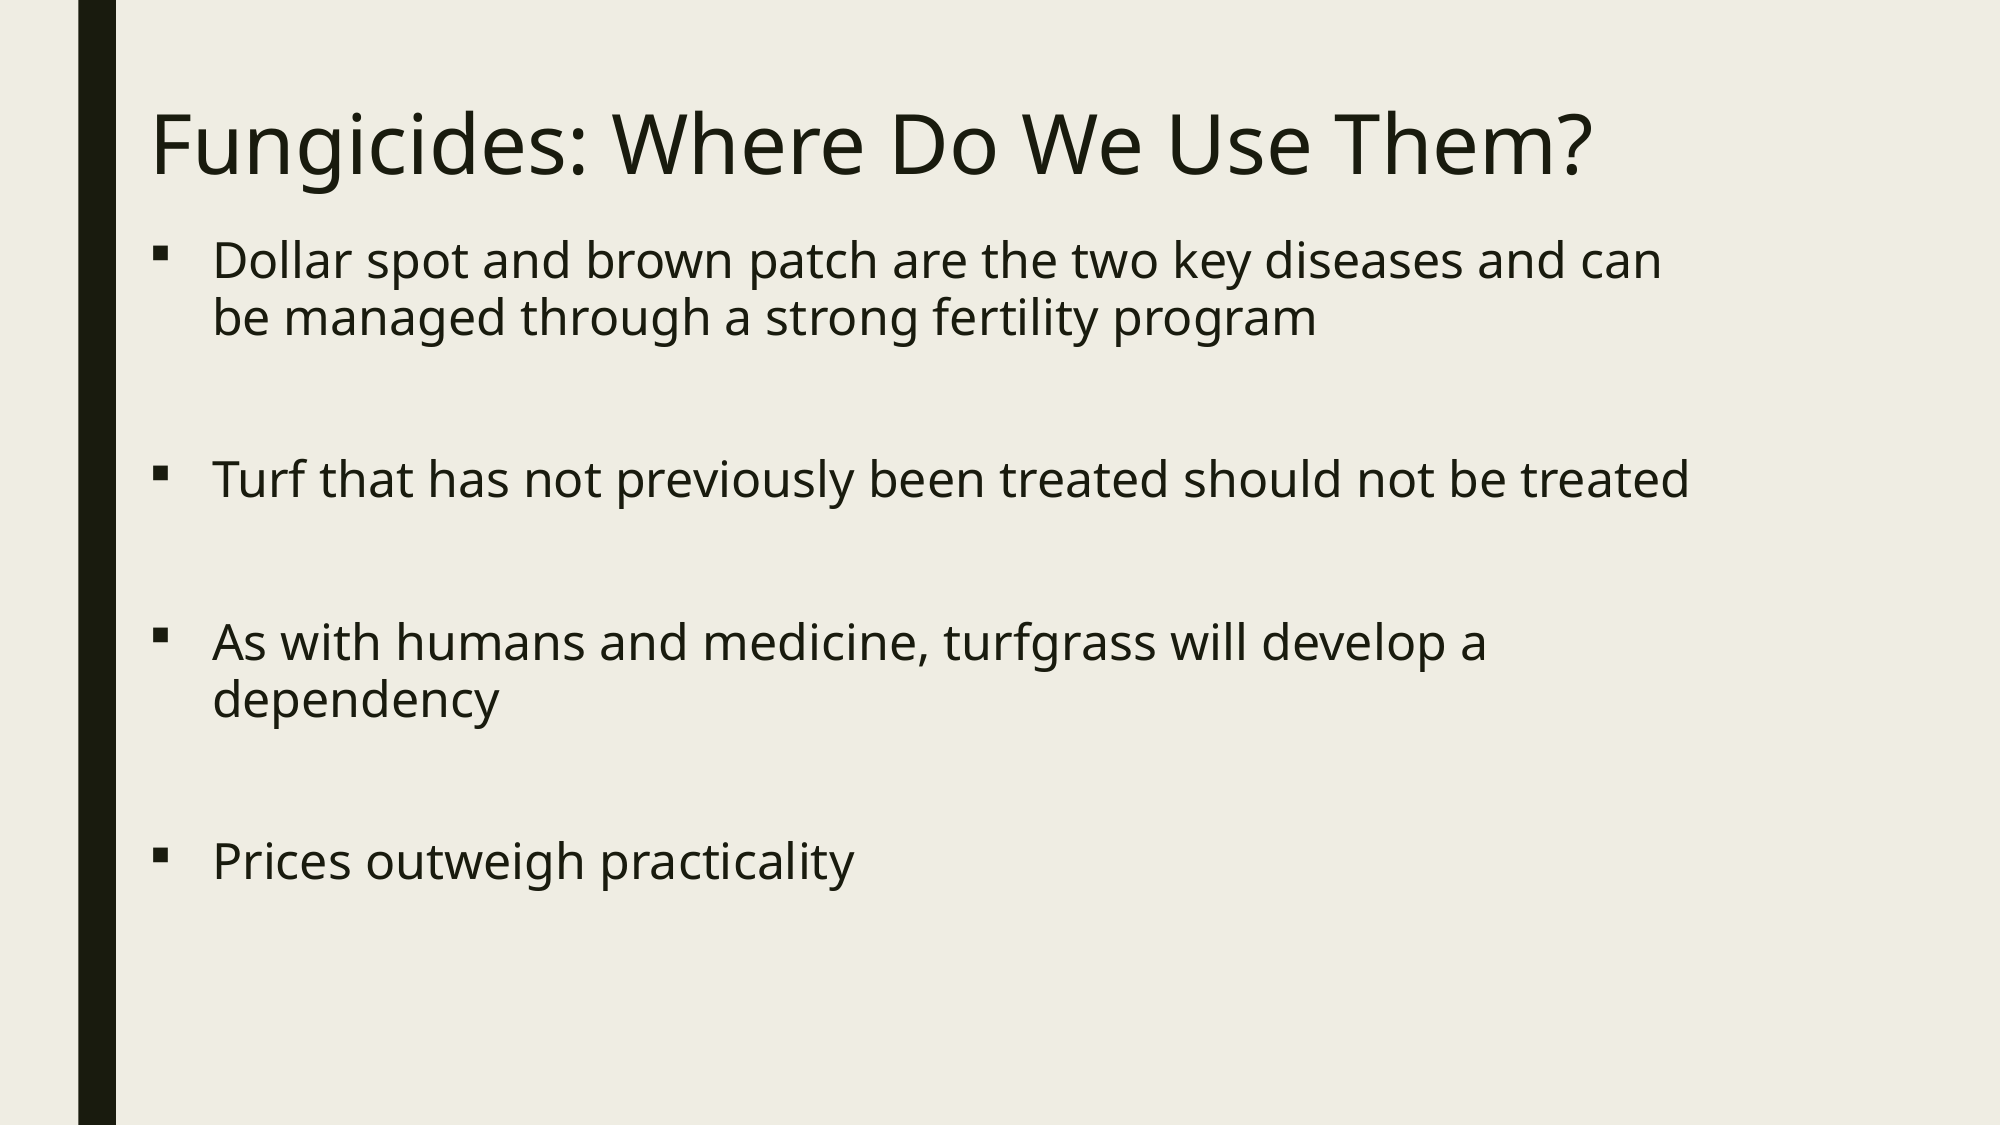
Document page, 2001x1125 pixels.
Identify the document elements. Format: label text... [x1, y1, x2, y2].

list Dollar spot and brown patch are the two key diseases and can be managed through a strong fertility program Turf that has not previously been treated should not be treated As with humans and medicine, turfgrass will develop a dependency Prices outweigh practicality [134, 226, 1710, 963]
title Fungicides: Where Do We Use Them? [134, 95, 1710, 226]
